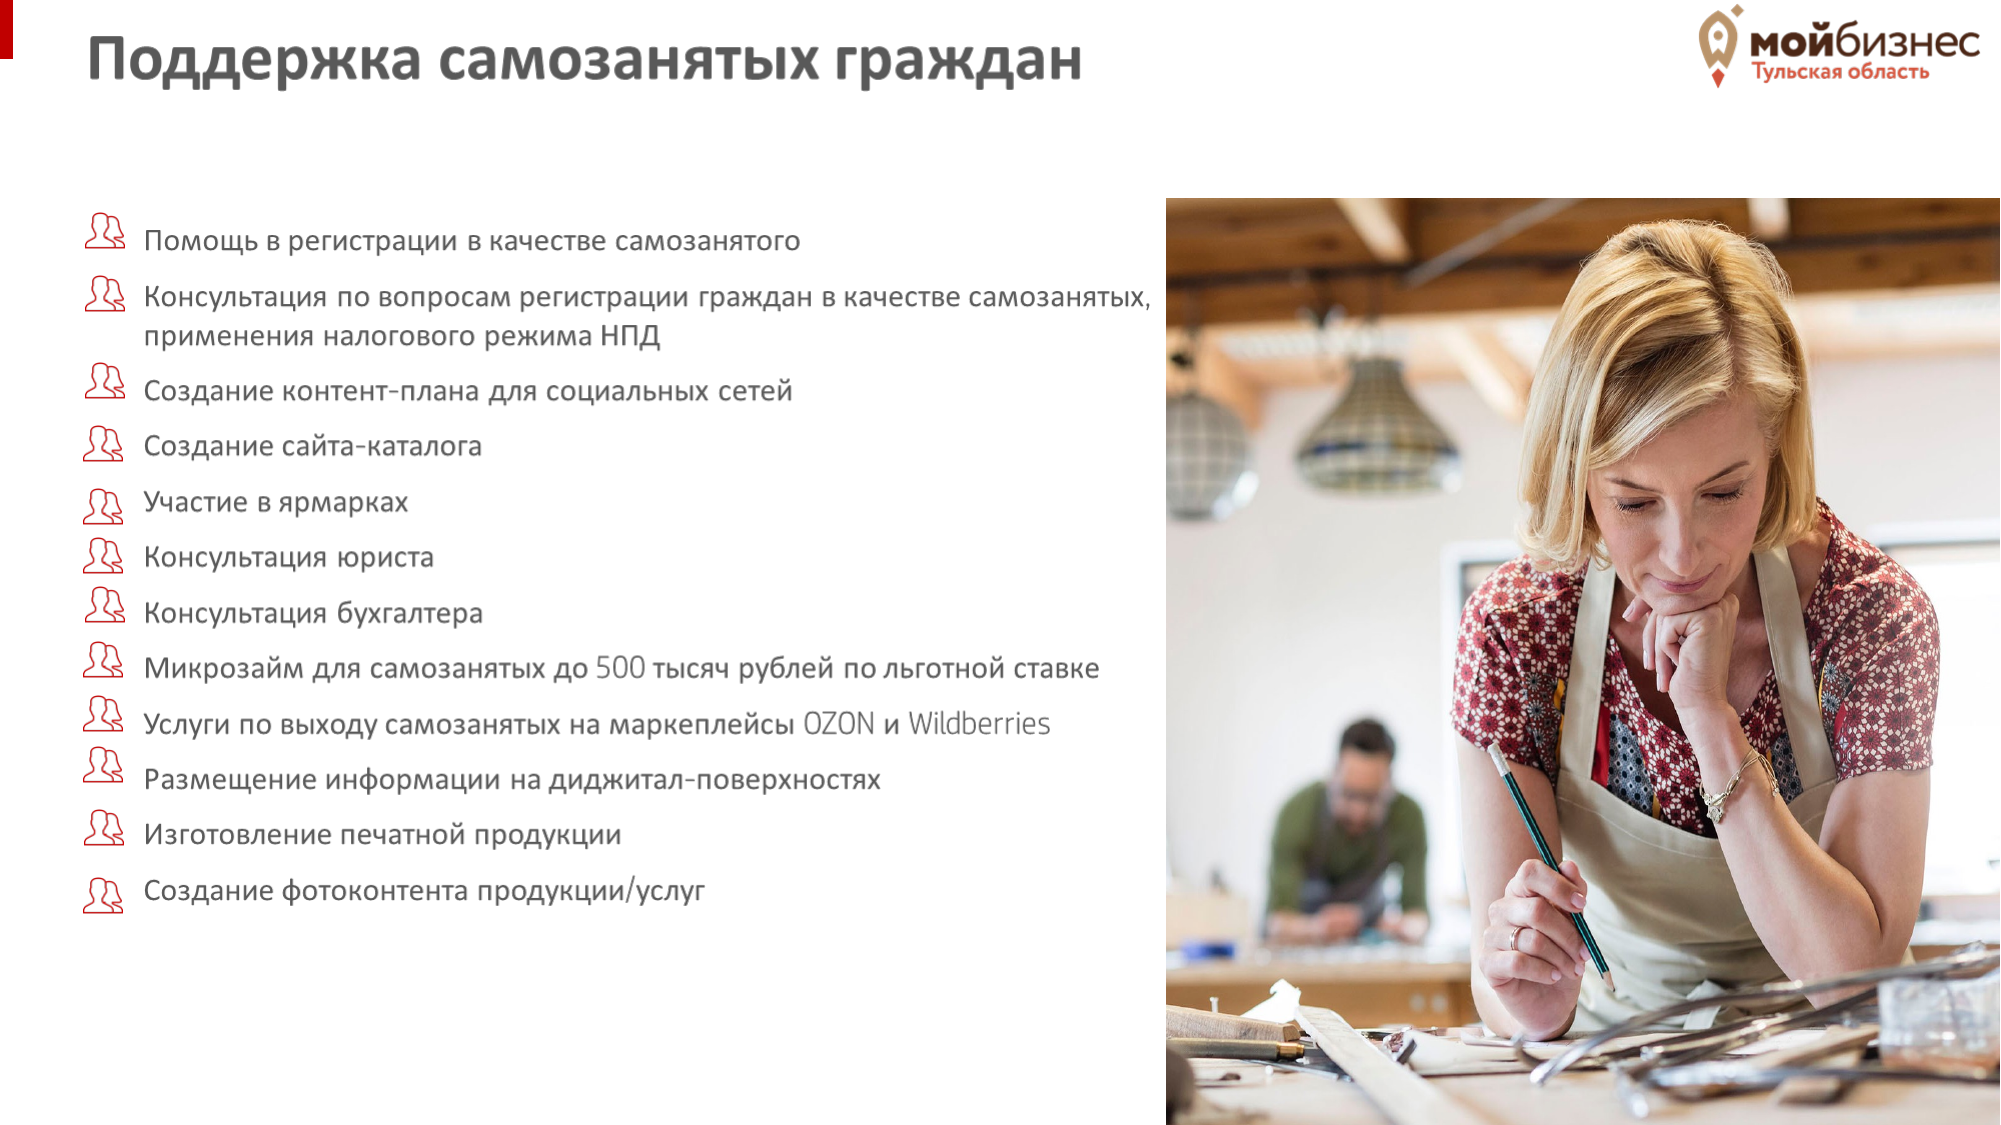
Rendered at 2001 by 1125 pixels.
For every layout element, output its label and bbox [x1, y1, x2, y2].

picture [1686, 0, 2000, 98]
picture [83, 198, 2000, 1125]
picture [0, 0, 13, 59]
picture [45, 0, 1559, 140]
